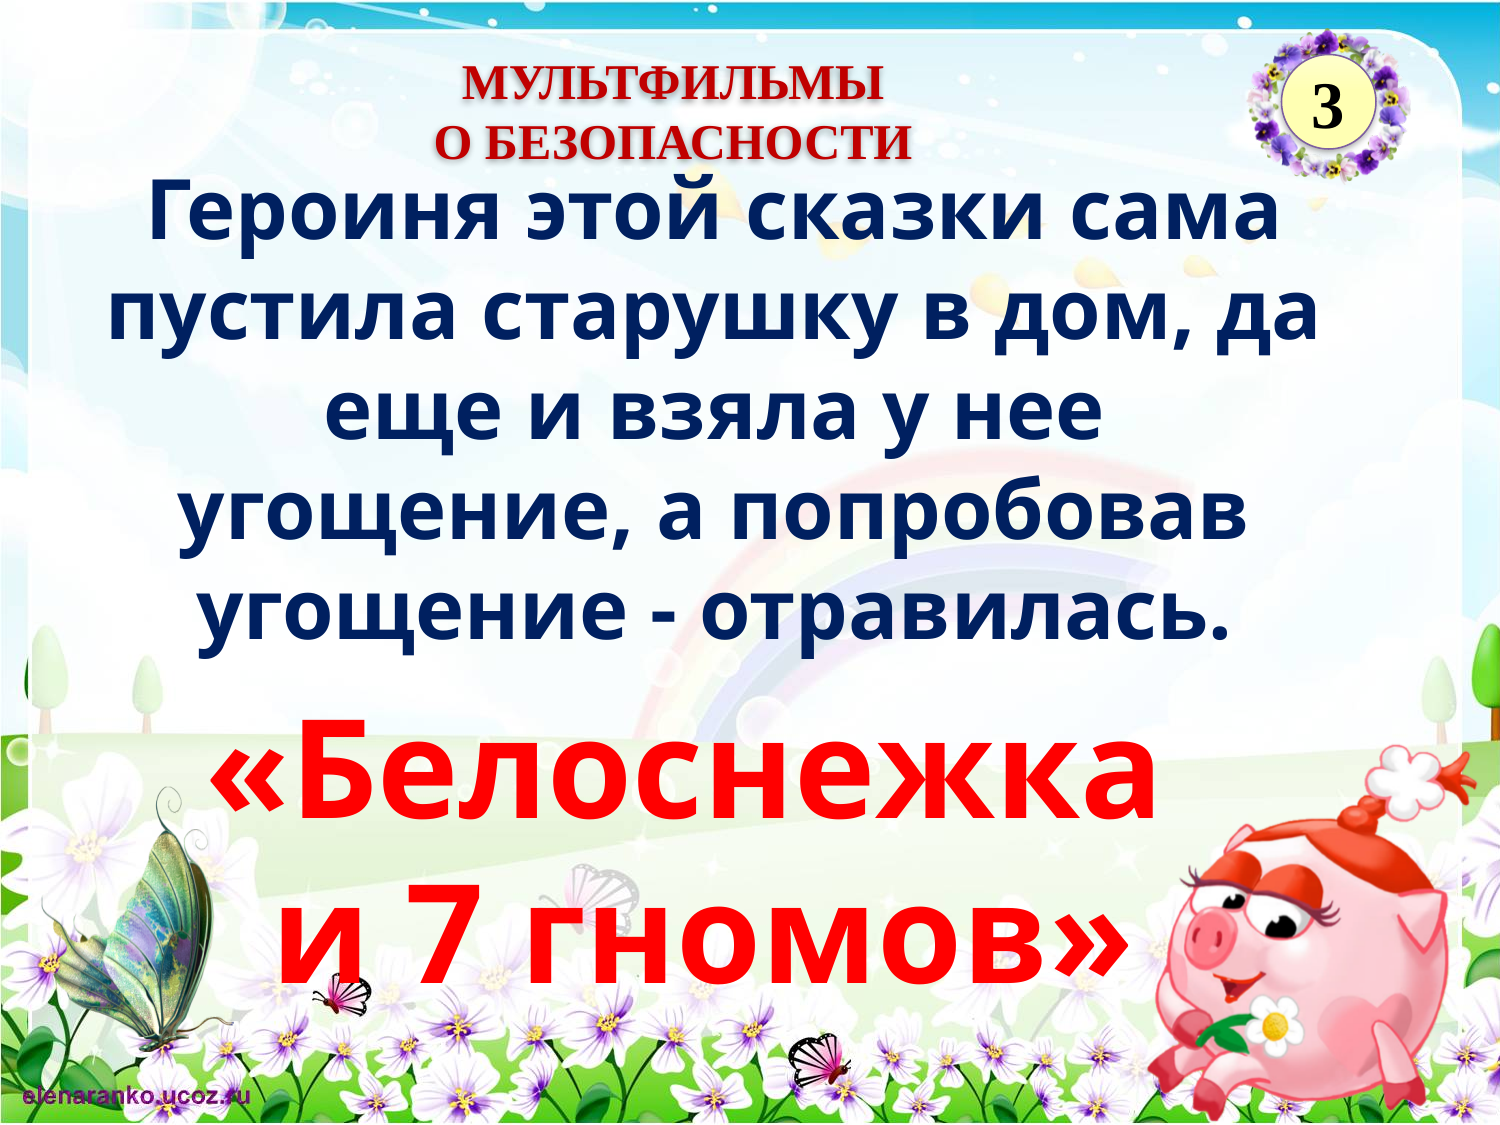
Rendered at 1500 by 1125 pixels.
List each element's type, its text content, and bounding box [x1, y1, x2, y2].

picture [0, 0, 1500, 1125]
text_box «Белоснежка и 7 гномов» [64, 673, 1341, 1019]
text_box мультфильмы О безопасности [64, 42, 1240, 178]
text_box Героиня этой сказки сама пустила старушку в дом, да еще и взяла у нее угощение, а попробовав угощение - отравилась. [88, 187, 1341, 664]
